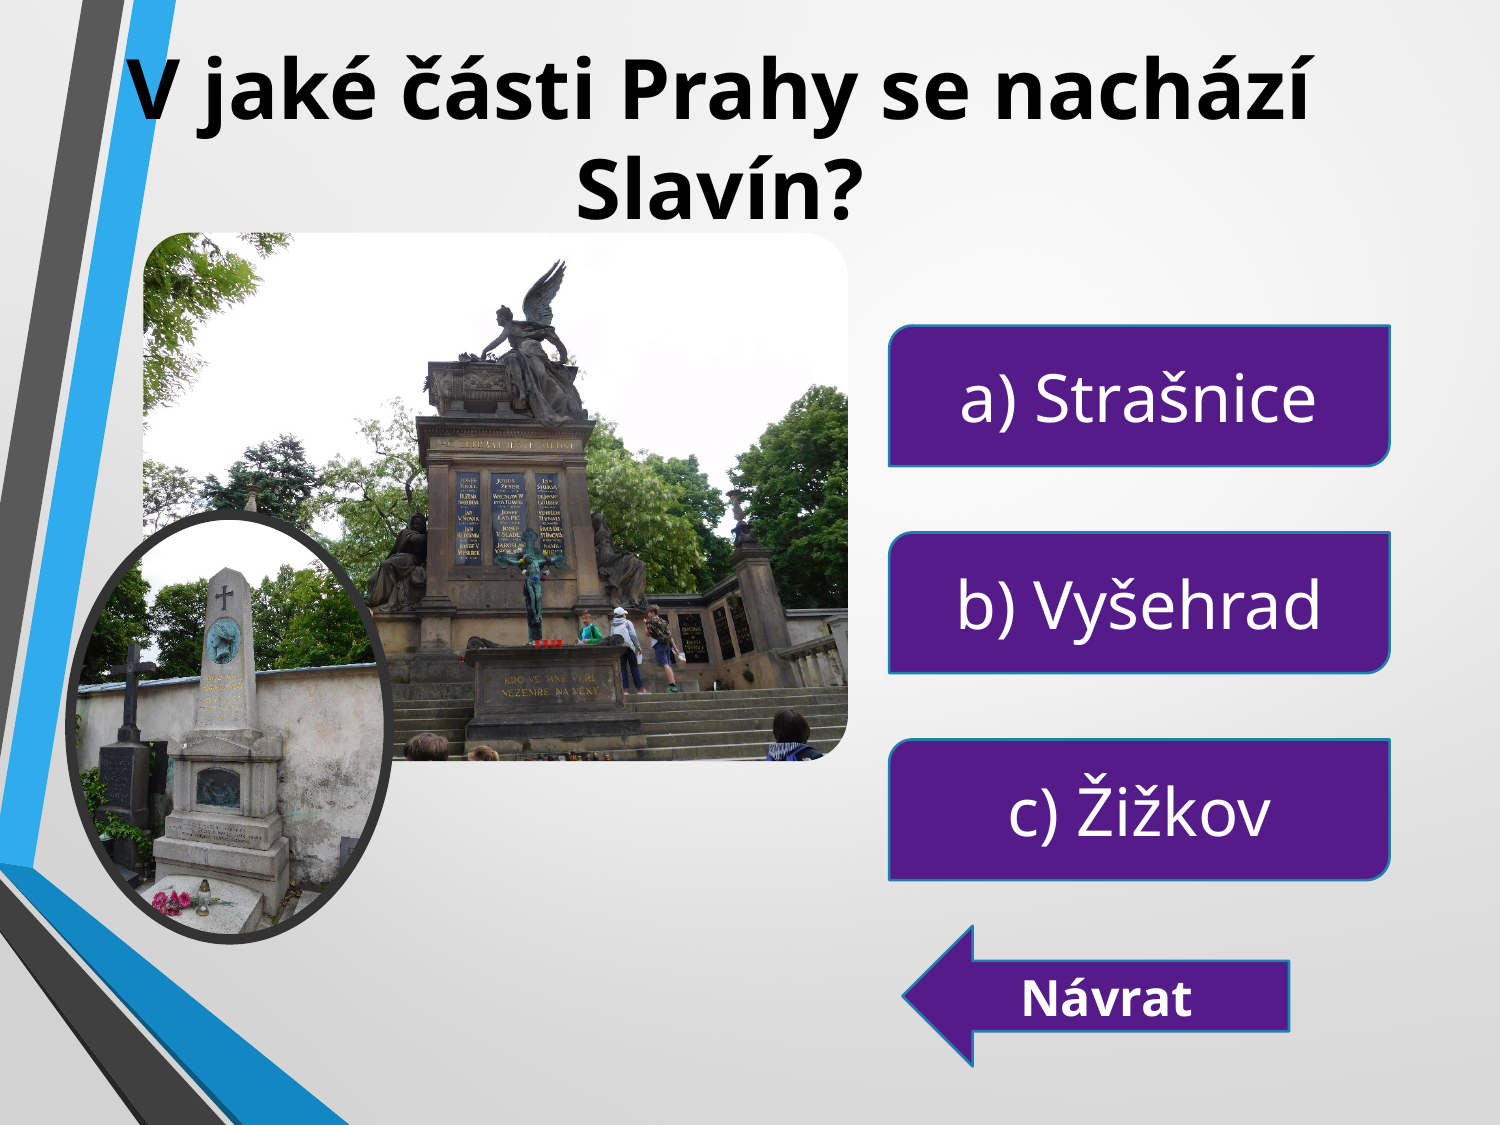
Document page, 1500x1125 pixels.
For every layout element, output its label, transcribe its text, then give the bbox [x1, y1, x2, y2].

title V jaké části Prahy se nachází Slavín? [50, 42, 1390, 231]
text_box Návrat [901, 924, 1291, 1068]
text_box b) Vyšehrad [887, 531, 1391, 675]
text_box a) Strašnice [887, 324, 1391, 468]
text_box c) Žižkov [887, 738, 1391, 882]
picture [16, 232, 849, 934]
